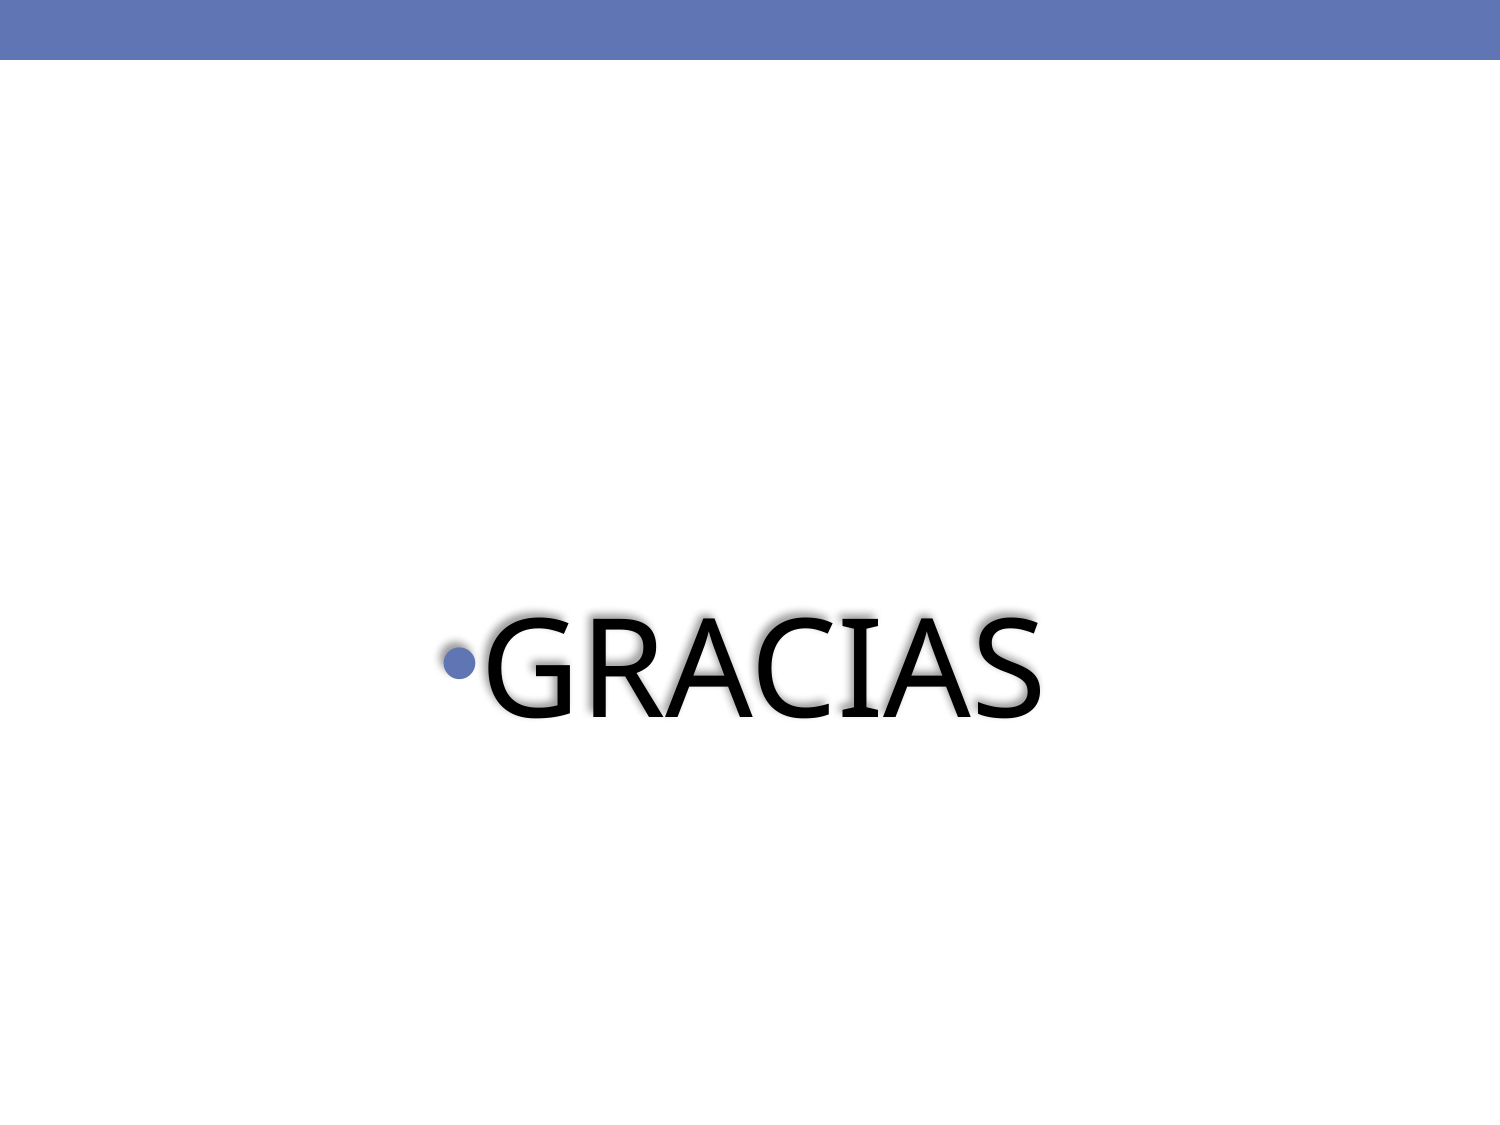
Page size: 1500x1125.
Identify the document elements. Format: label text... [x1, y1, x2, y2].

list GRACIAS [75, 262, 1425, 1063]
